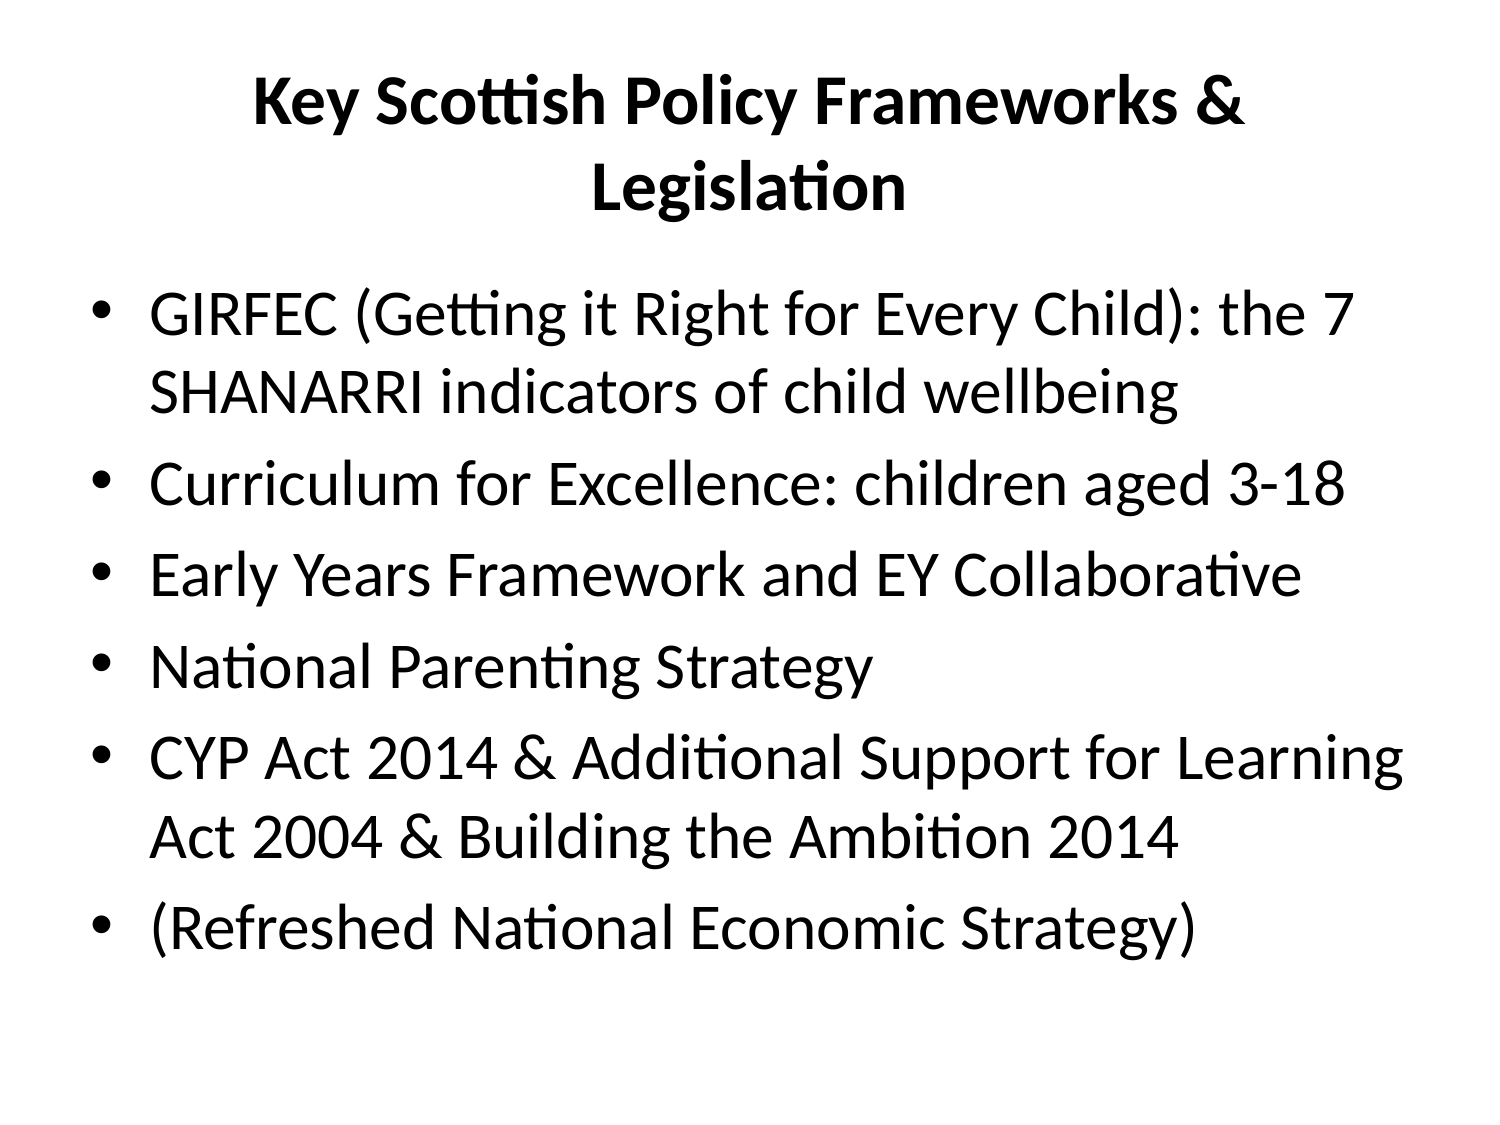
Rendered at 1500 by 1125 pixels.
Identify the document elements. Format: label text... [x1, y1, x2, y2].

title Key Scottish Policy Frameworks & Legislation [75, 45, 1425, 233]
list GIRFEC (Getting it Right for Every Child): the 7 SHANARRI indicators of child wellbeing Curriculum for Excellence: children aged 3-18 Early Years Framework and EY Collaborative National Parenting Strategy CYP Act 2014 & Additional Support for Learning Act 2004 & Building the Ambition 2014 (Refreshed National Economic Strategy) [75, 262, 1425, 1005]
